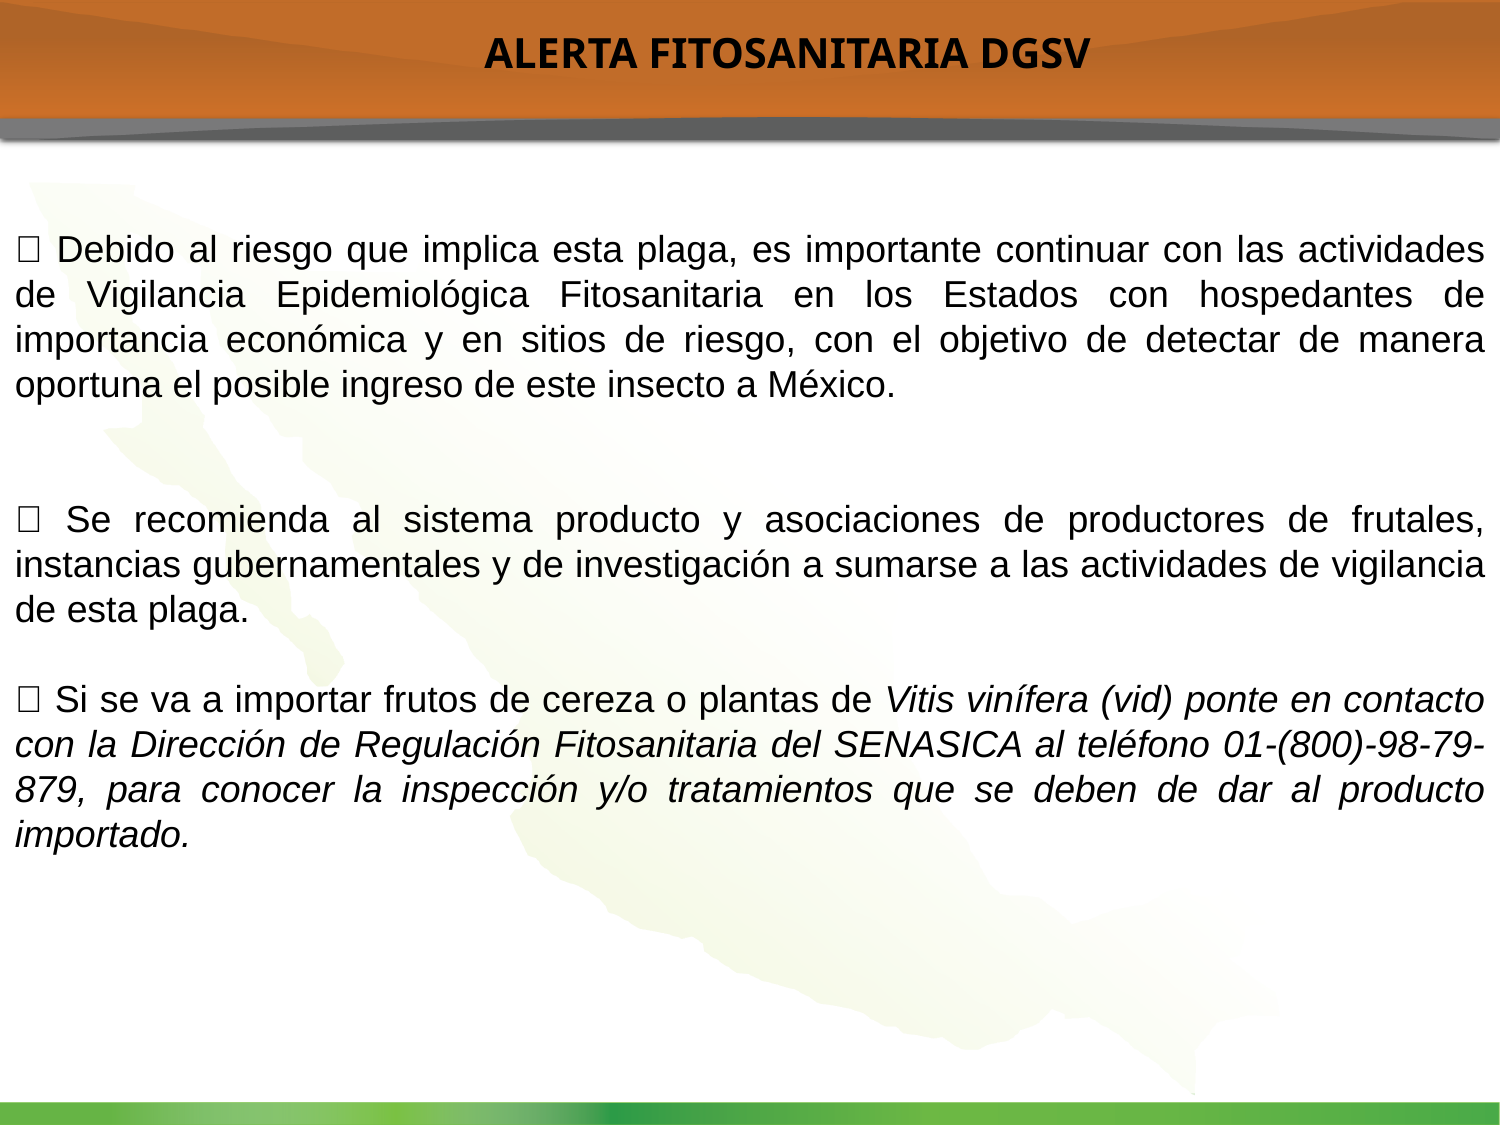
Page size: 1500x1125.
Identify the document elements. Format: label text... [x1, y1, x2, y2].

picture [0, 0, 1500, 172]
picture [0, 863, 1500, 1125]
text_box  Debido al riesgo que implica esta plaga, es importante continuar con las actividades de Vigilancia Epidemiológica Fitosanitaria en los Estados con hospedantes de importancia económica y en sitios de riesgo, con el objetivo de detectar de manera oportuna el posible ingreso de este insecto a México.  Se recomienda al sistema producto y asociaciones de productores de frutales, instancias gubernamentales y de investigación a sumarse a las actividades de vigilancia de esta plaga.  Si se va a importar frutos de cereza o plantas de Vitis vinífera (vid) ponte en contacto con la Dirección de Regulación Fitosanitaria del SENASICA al teléfono 01-(800)-98-79-879, para conocer la inspección y/o tratamientos que se deben de dar al producto importado. [0, 172, 1500, 863]
text_box ALERTA FITOSANITARIA DGSV [469, 19, 1106, 84]
